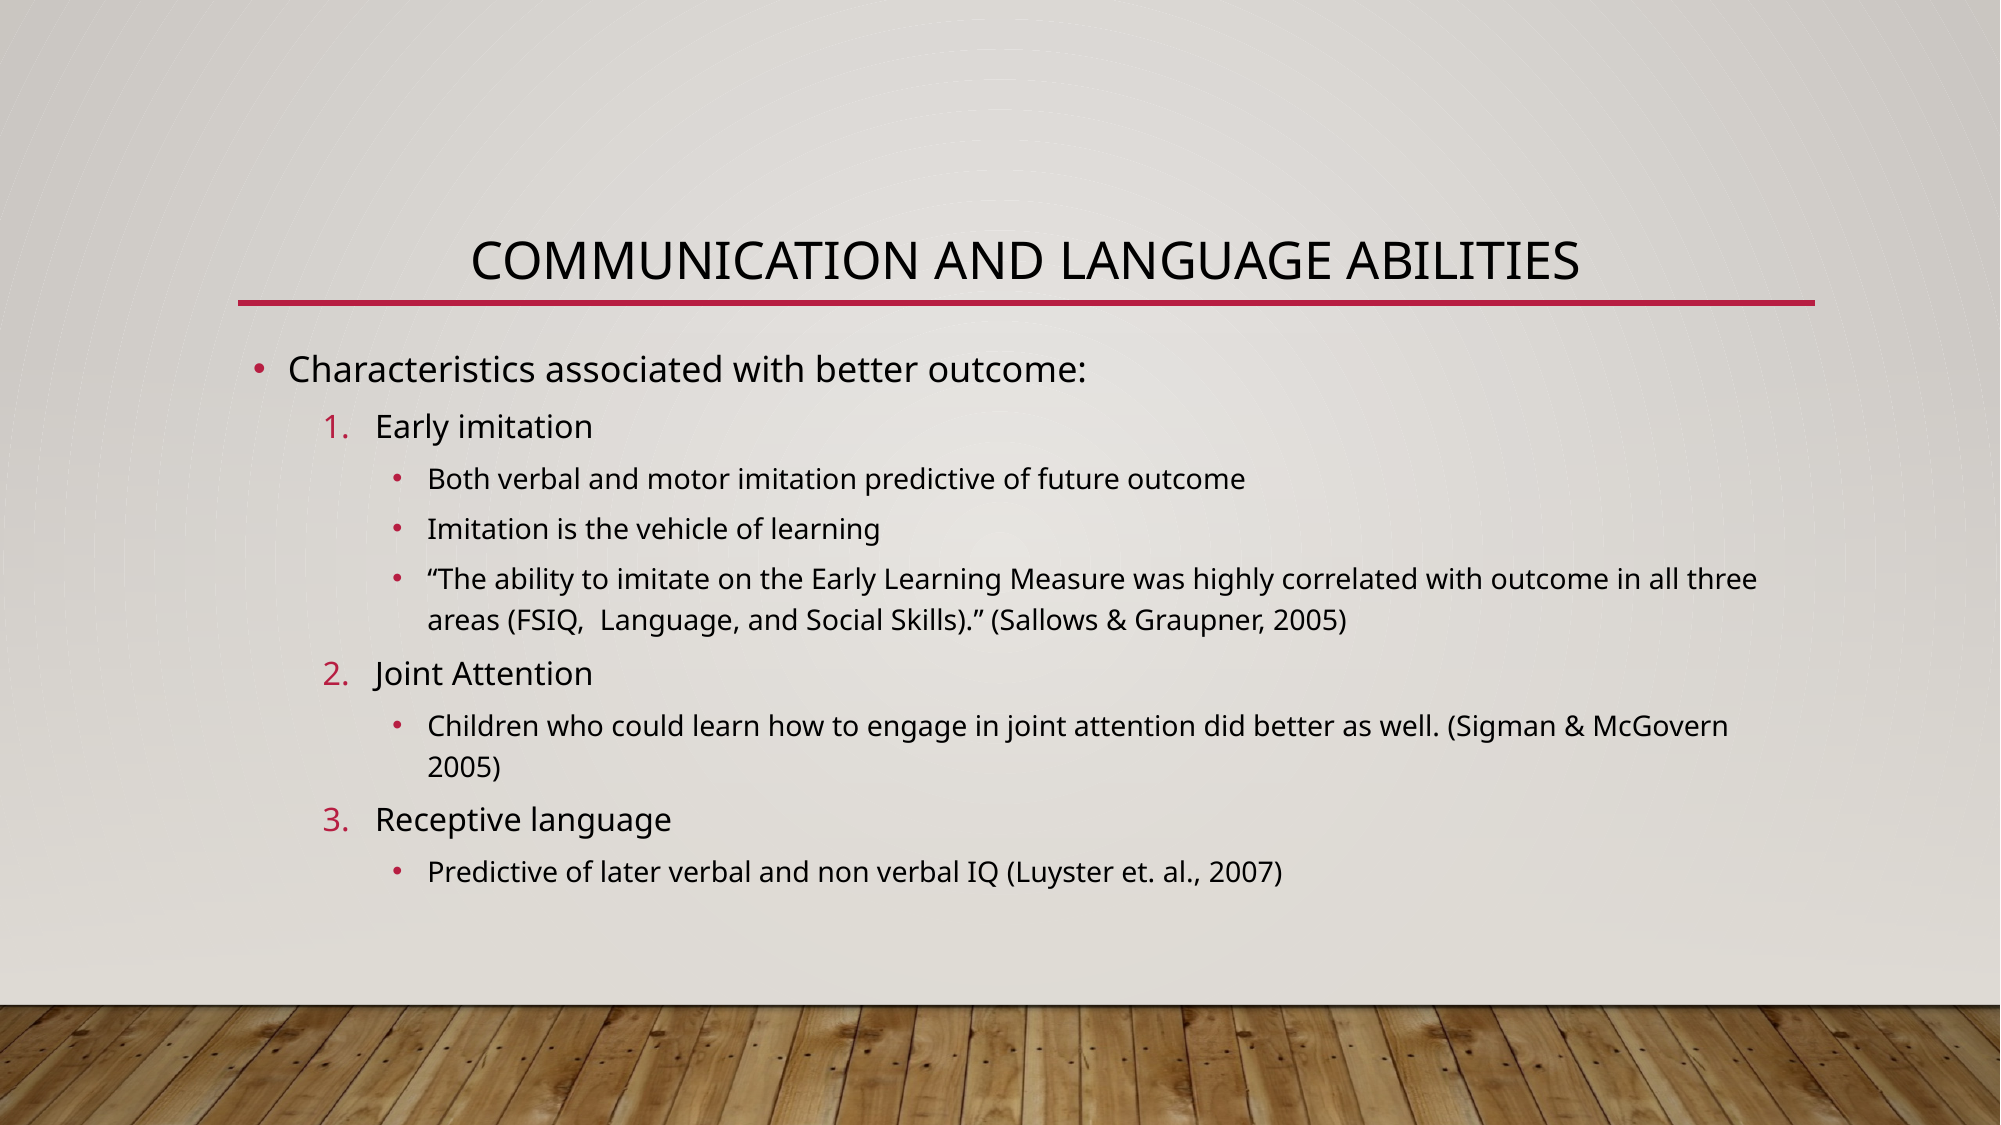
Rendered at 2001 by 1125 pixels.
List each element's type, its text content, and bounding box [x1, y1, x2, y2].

title Communication and language abilities [238, 170, 1814, 305]
list Characteristics associated with better outcome: Early imitation Both verbal and motor imitation predictive of future outcome Imitation is the vehicle of learning “The ability to imitate on the Early Learning Measure was highly correlated with outcome in all three areas (FSIQ, Language, and Social Skills).” (Sallows & Graupner, 2005) Joint Attention Children who could learn how to engage in joint attention did better as well. (Sigman & McGovern 2005) Receptive language Predictive of later verbal and non verbal IQ (Luyster et. al., 2007) [238, 330, 1814, 897]
picture [0, 1005, 2000, 1125]
